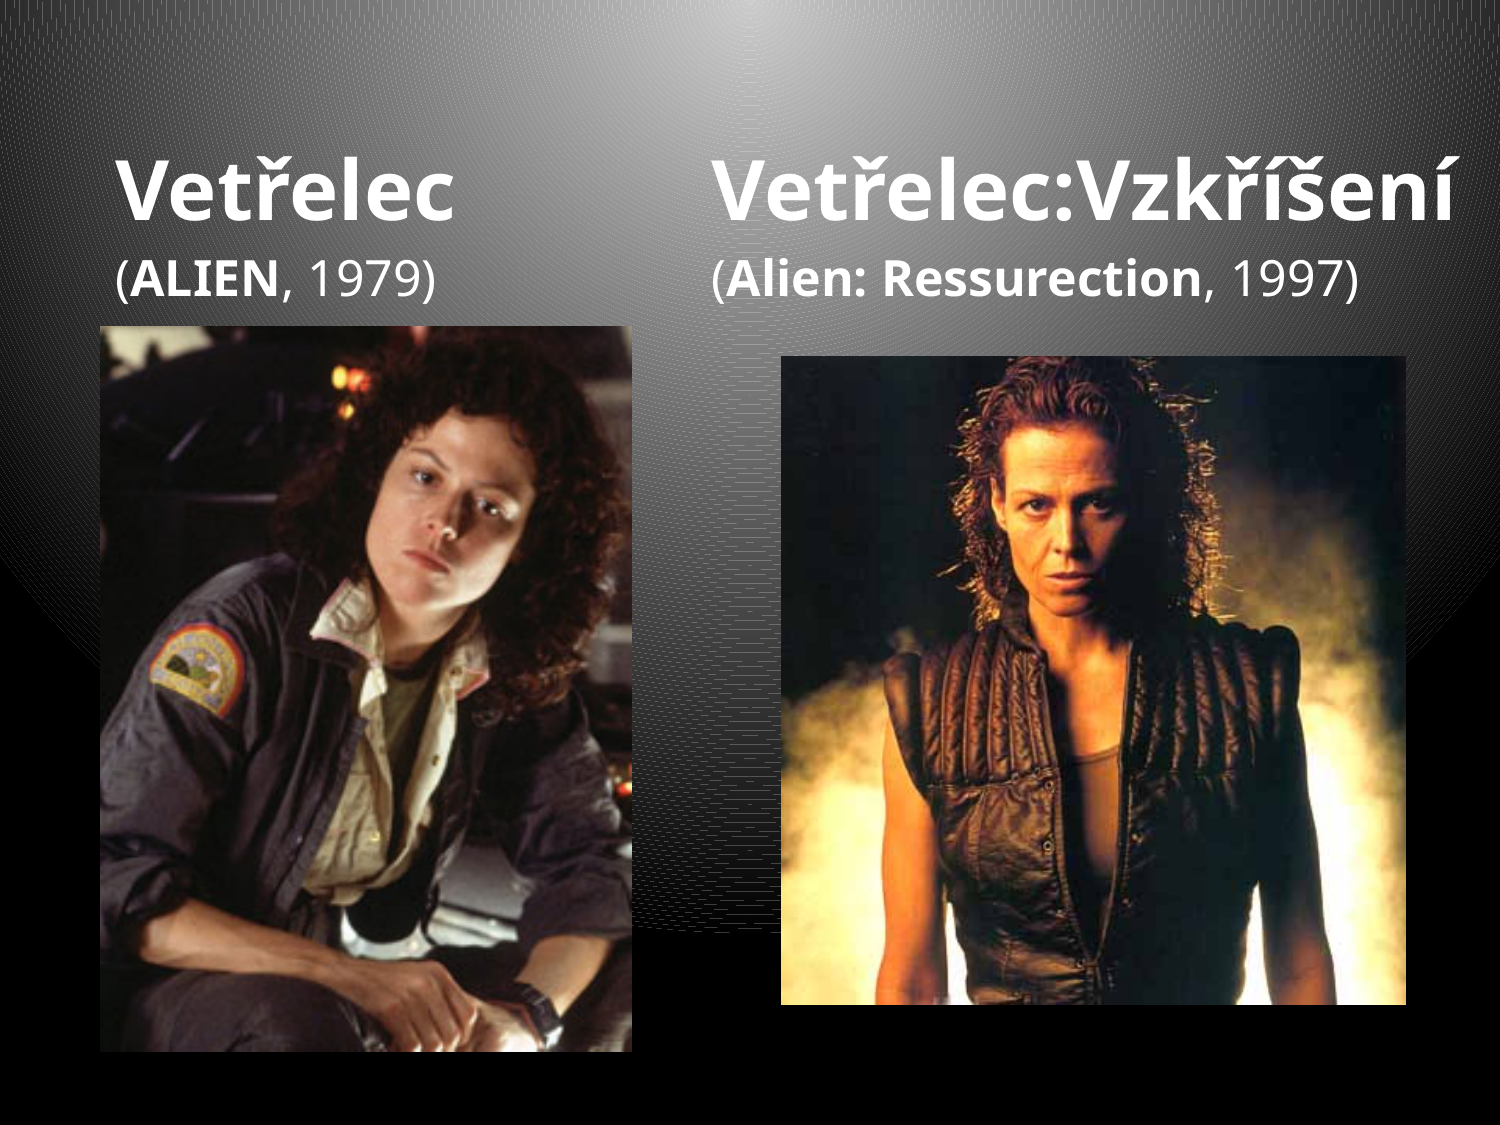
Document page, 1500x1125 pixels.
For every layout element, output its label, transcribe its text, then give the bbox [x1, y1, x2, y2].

list Vetřelec:Vzkříšení (Alien: Ressurection, 1997) [696, 59, 1500, 315]
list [100, 325, 633, 1052]
list Vetřelec (ALIEN, 1979) [100, 196, 696, 315]
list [781, 356, 1406, 1006]
